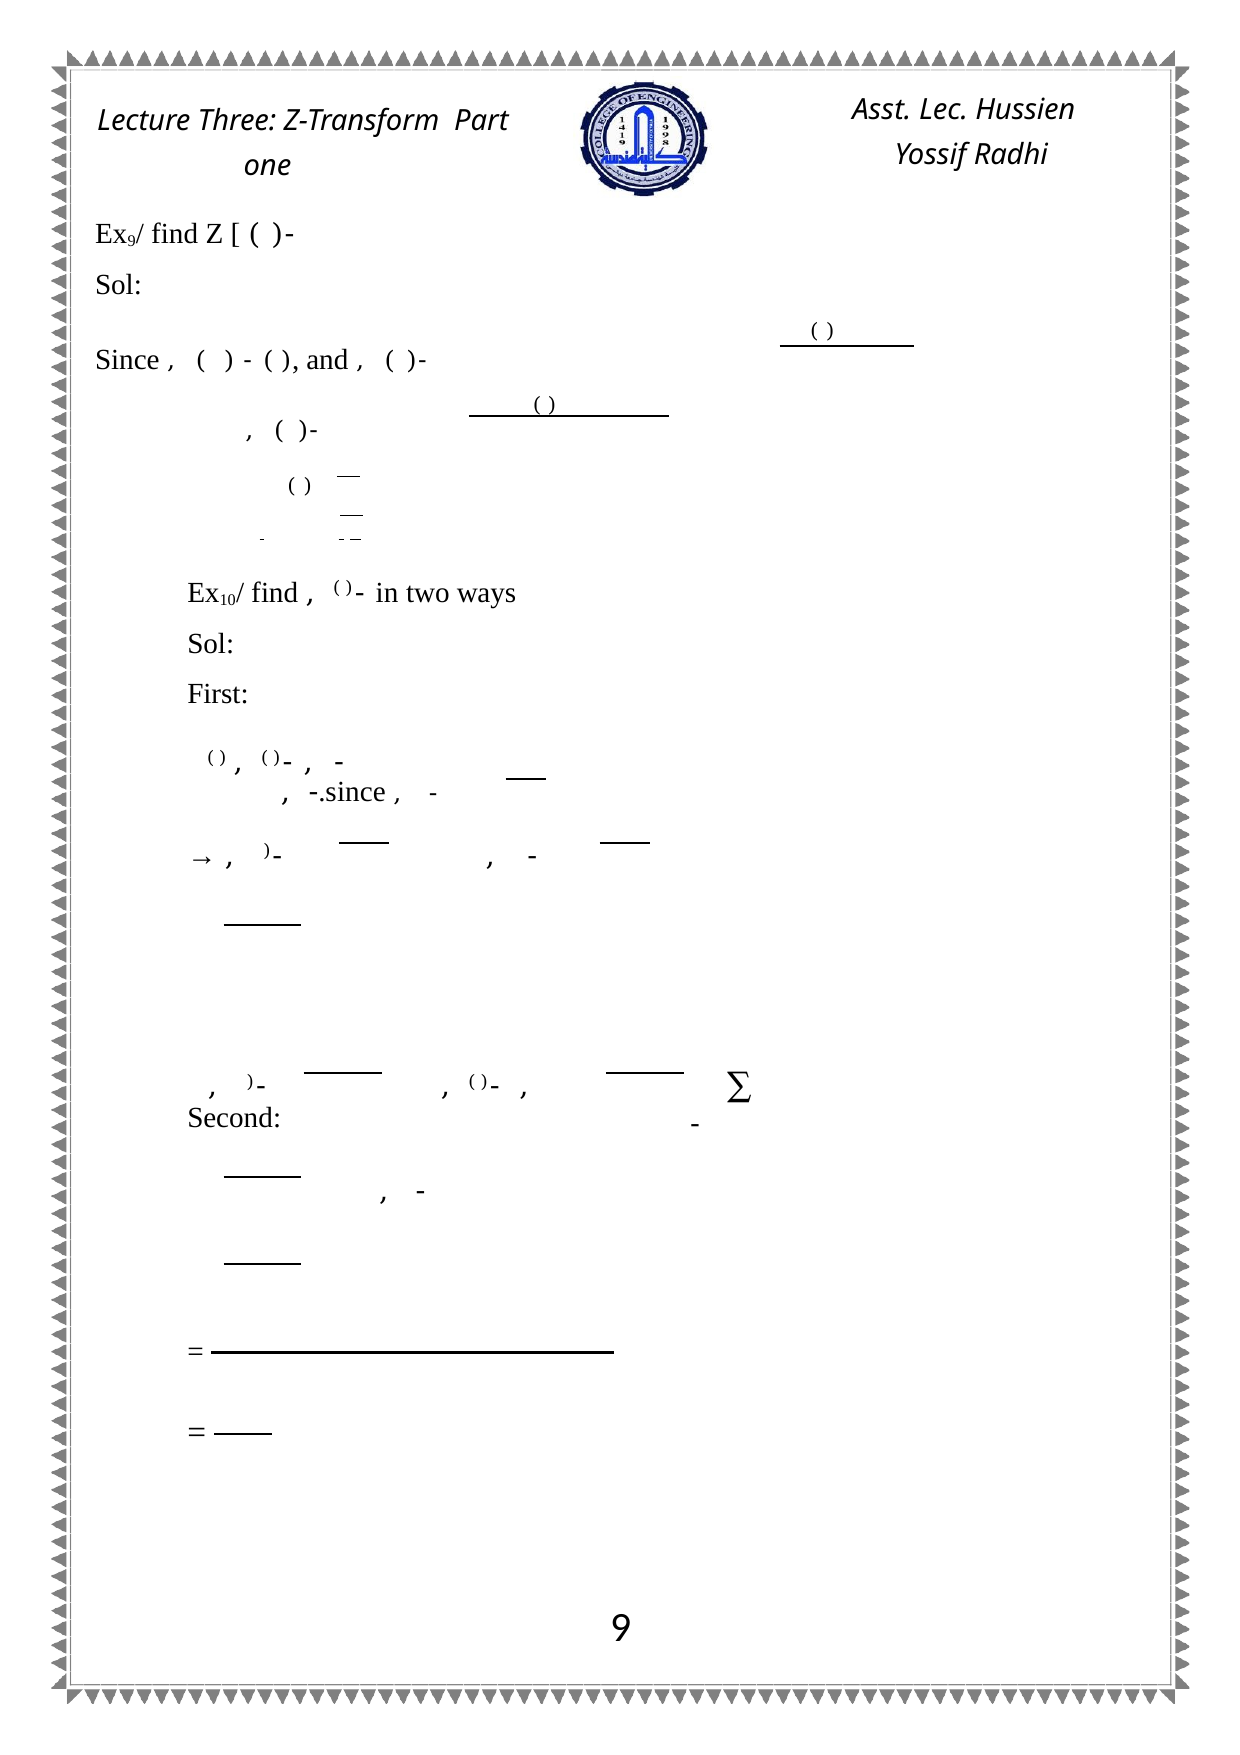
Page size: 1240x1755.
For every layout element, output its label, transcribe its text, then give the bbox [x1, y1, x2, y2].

text_box [51, 49, 1190, 1704]
slide_number 7 [605, 1607, 636, 1755]
